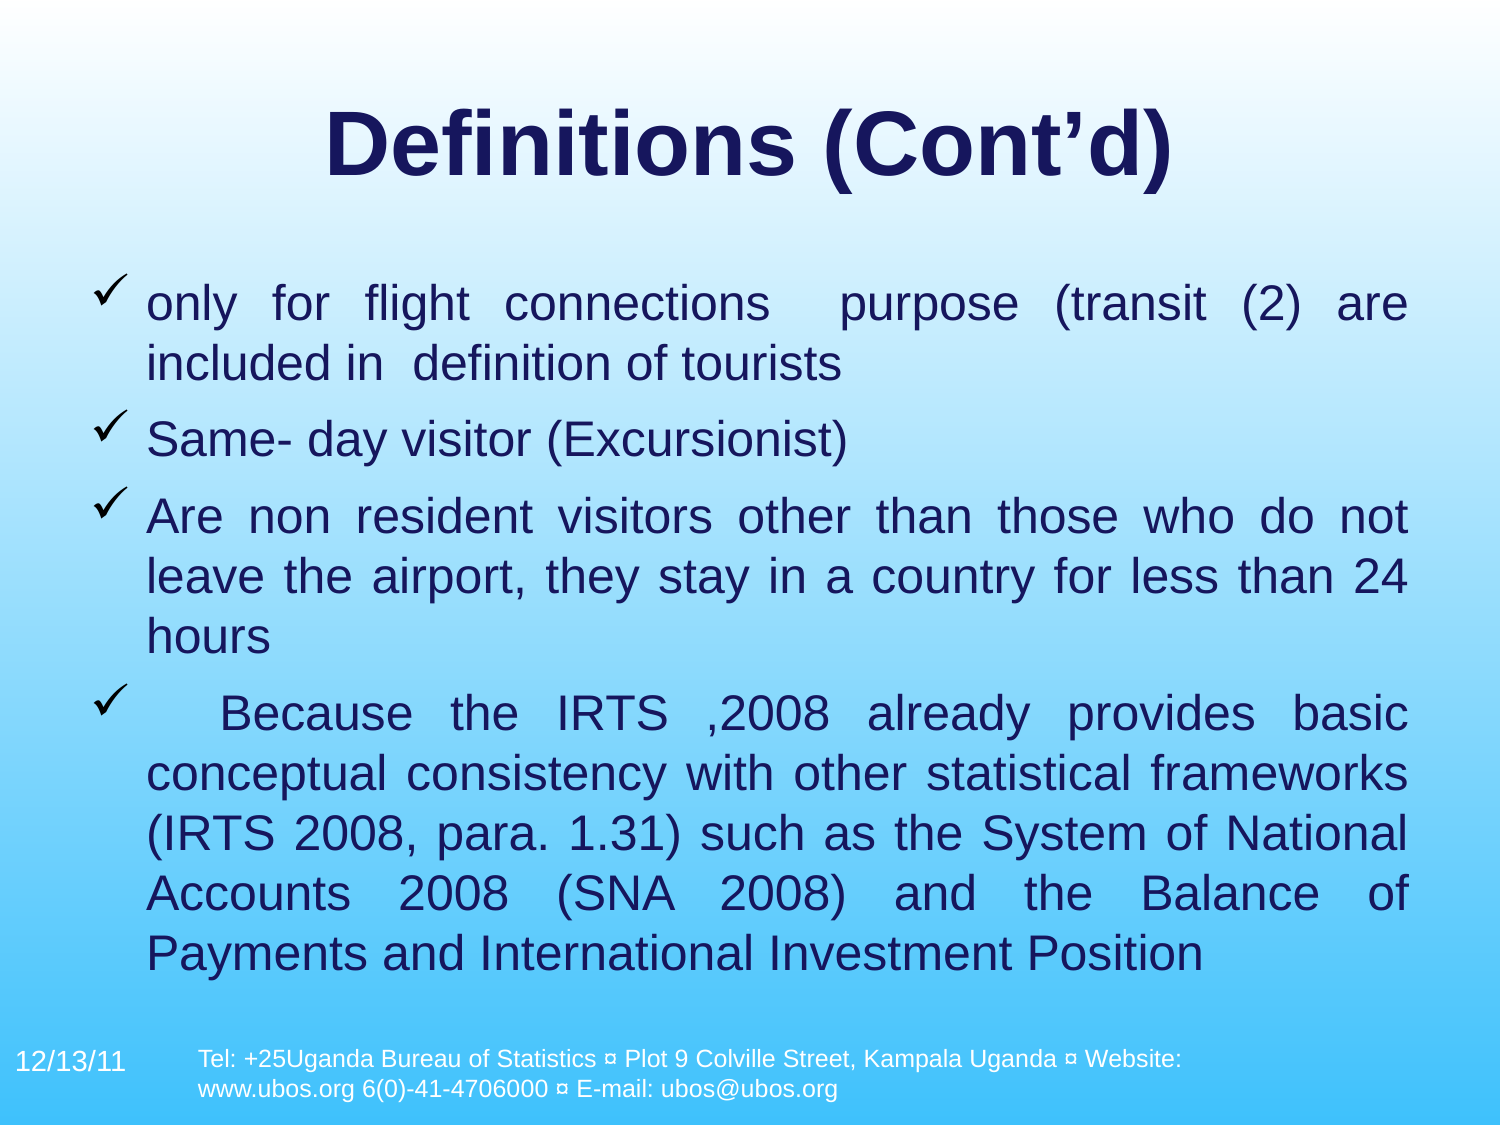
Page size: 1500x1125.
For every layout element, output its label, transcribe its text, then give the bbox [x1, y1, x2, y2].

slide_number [0, 1034, 182, 1125]
footer Tel: +25Uganda Bureau of Statistics ¤ Plot 9 Colville Street, Kampala Uganda ¤ Website: www.ubos.org 6(0)-41-4706000 ¤ E-mail: ubos@ubos.org [182, 1034, 1352, 1125]
title Definitions (Cont’d) [74, 20, 1425, 257]
list only for flight connections purpose (transit (2) are included in definition of tourists Same- day visitor (Excursionist) Are non resident visitors other than those who do not leave the airport, they stay in a country for less than 24 hours Because the IRTS ,2008 already provides basic conceptual consistency with other statistical frameworks (IRTS 2008, para. 1.31) such as the System of National Accounts 2008 (SNA 2008) and the Balance of Payments and International Investment Position [74, 262, 1425, 1125]
